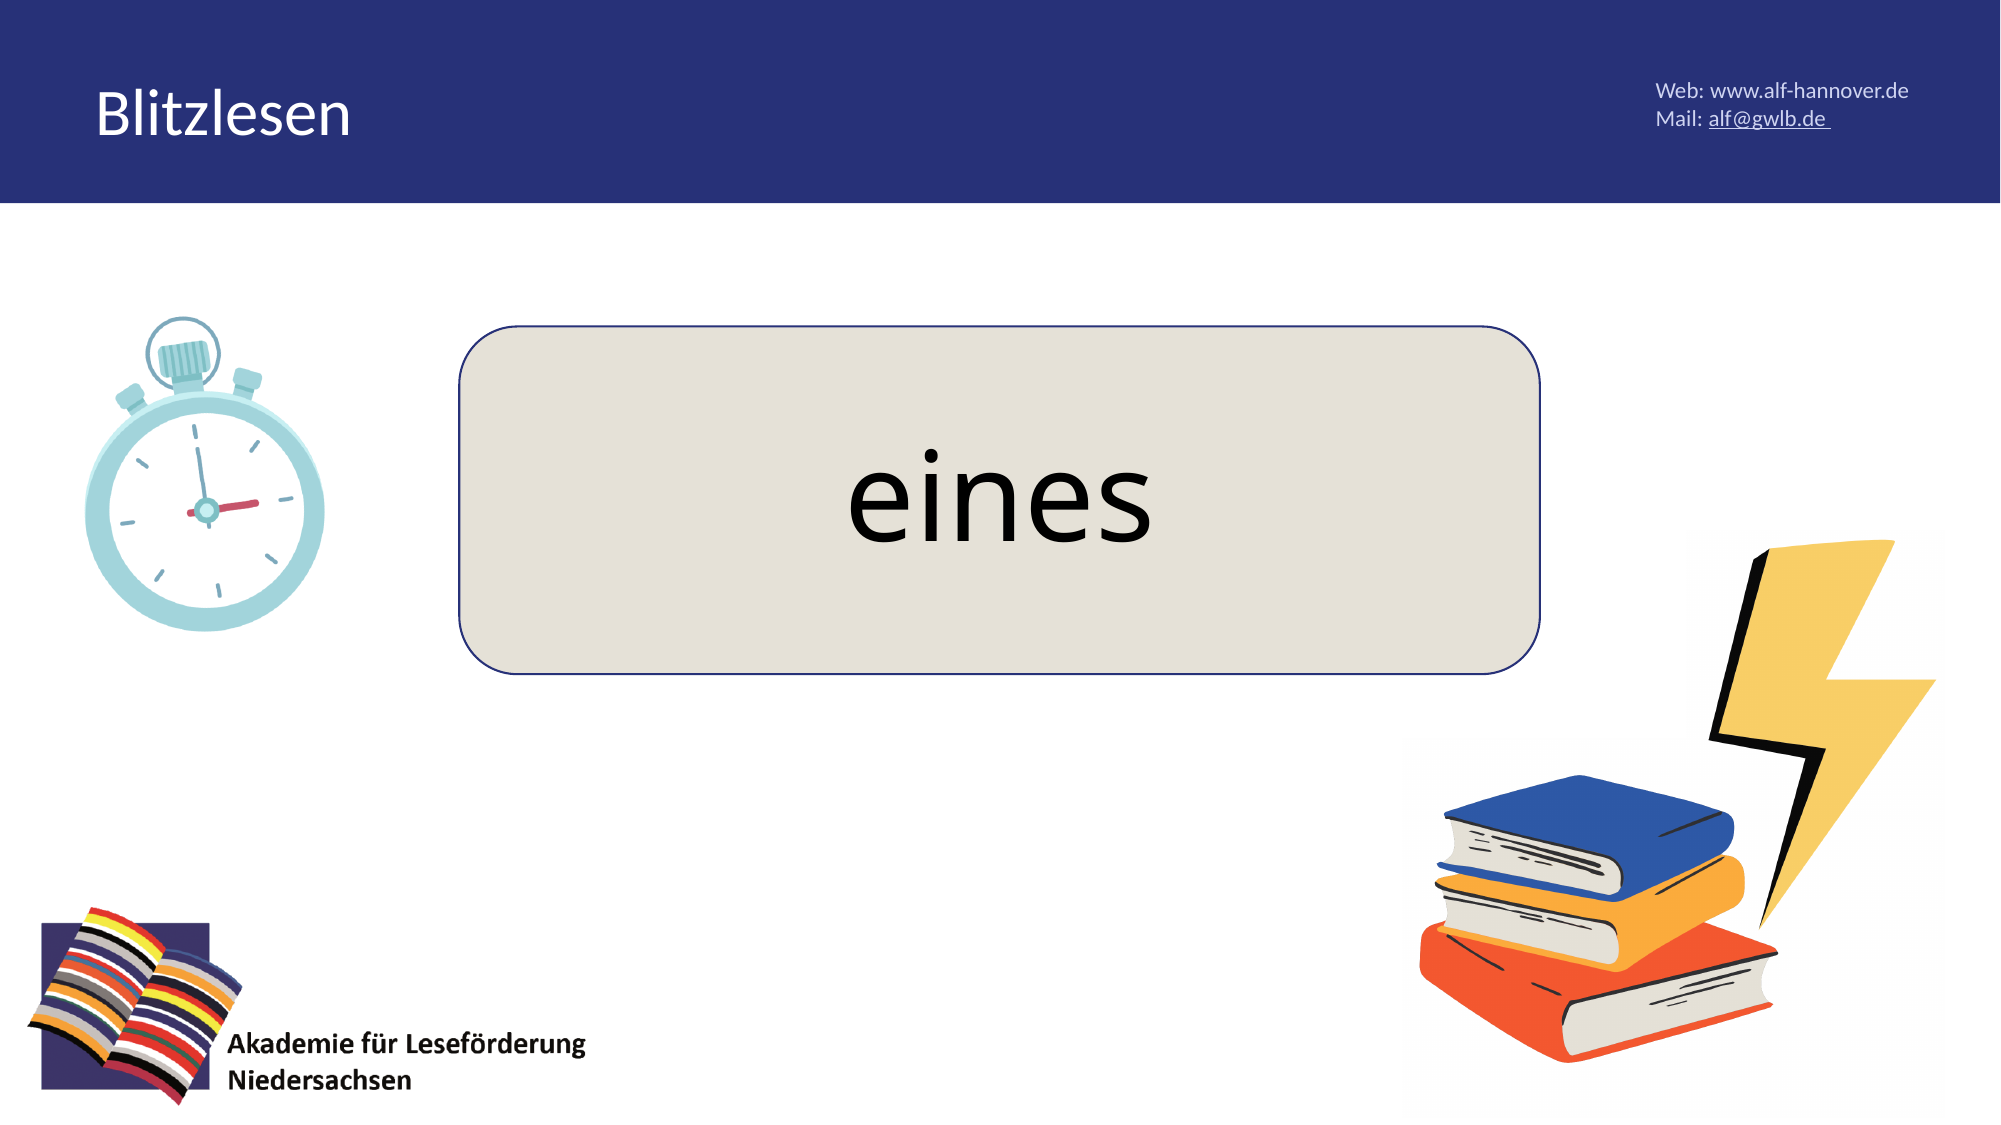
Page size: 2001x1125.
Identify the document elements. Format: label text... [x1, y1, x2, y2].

picture [14, 255, 403, 666]
picture [1402, 530, 1945, 1118]
picture [27, 907, 587, 1106]
title eines [362, 184, 1638, 576]
